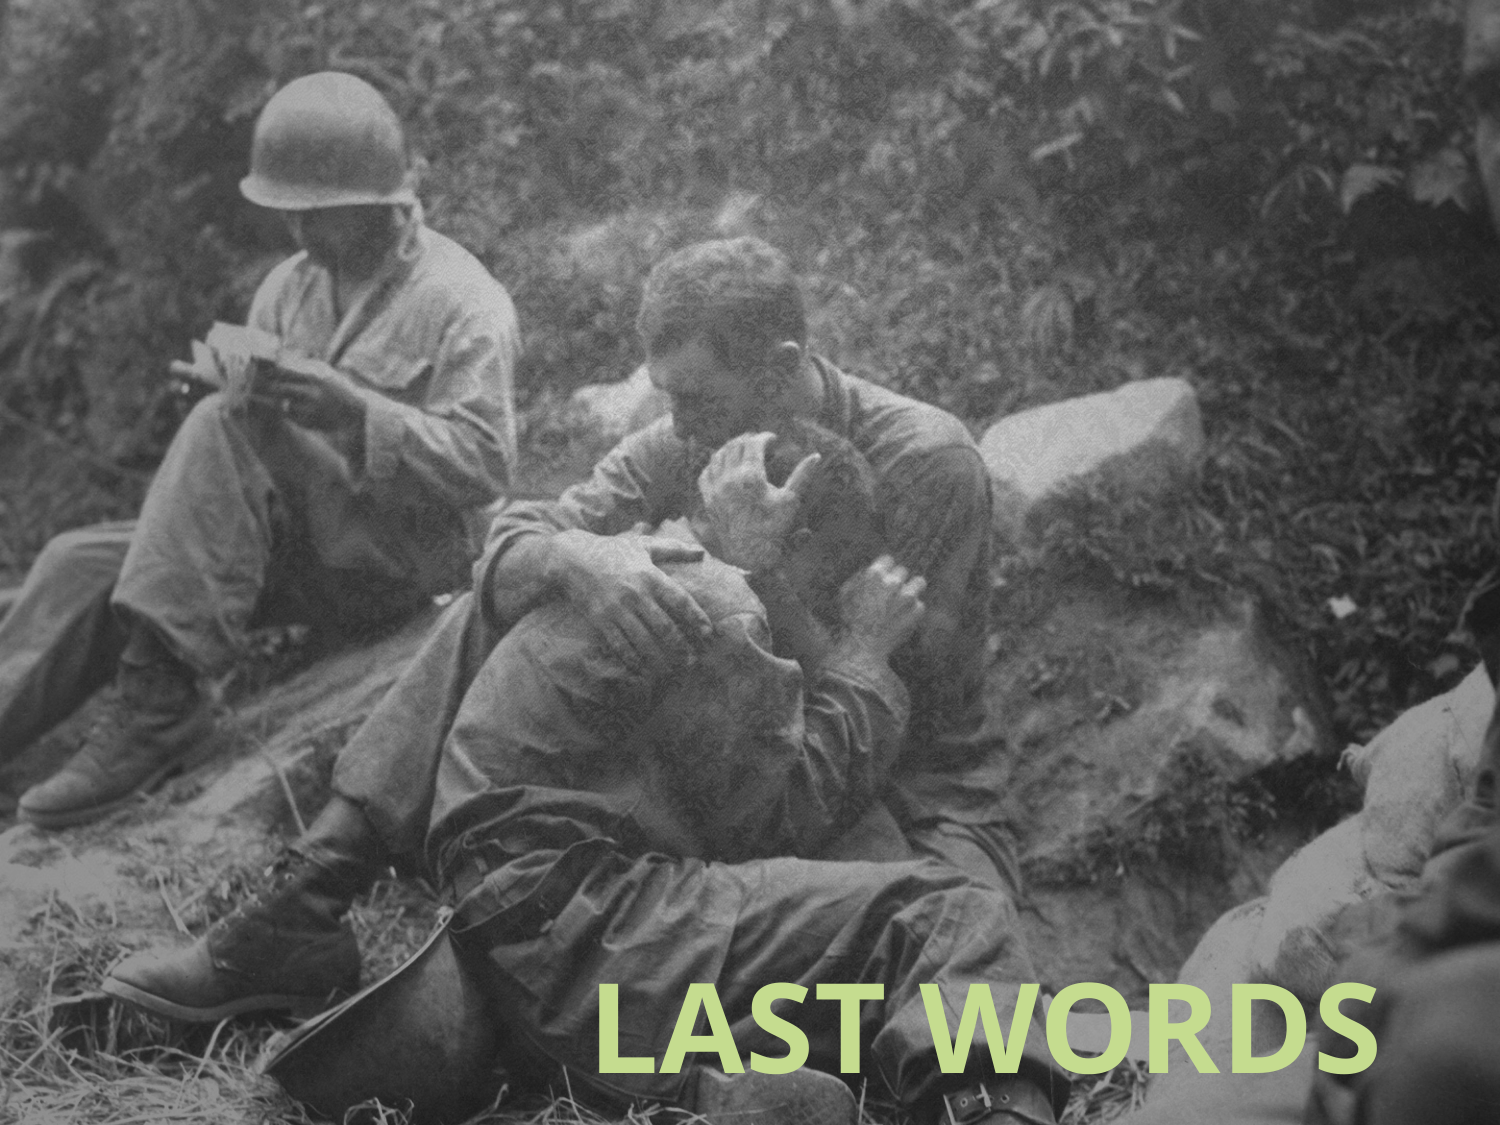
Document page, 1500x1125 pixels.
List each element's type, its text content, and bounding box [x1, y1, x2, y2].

picture [0, 0, 1500, 1125]
title Last Words [348, 888, 1500, 1108]
